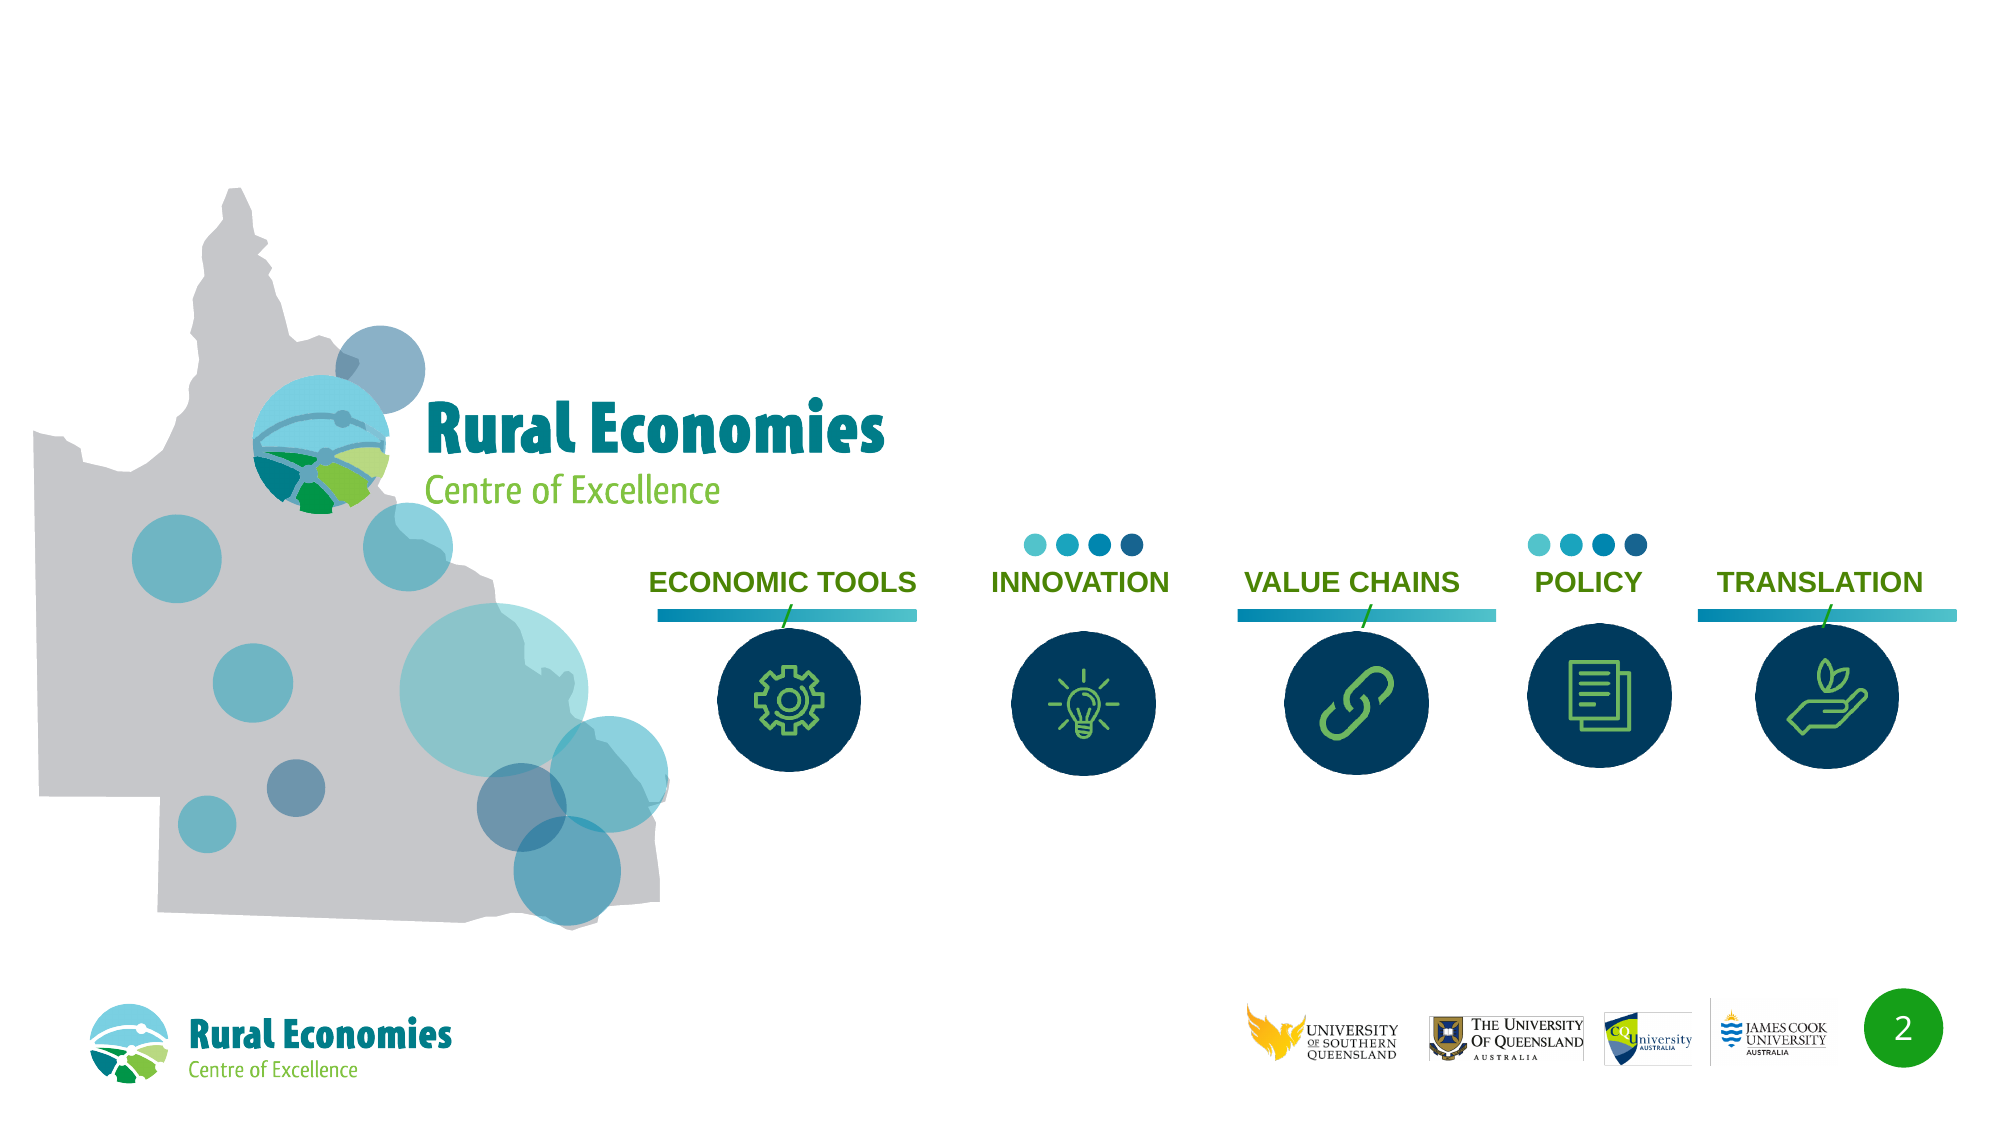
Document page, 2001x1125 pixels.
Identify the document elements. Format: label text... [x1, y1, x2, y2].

text_box / [1697, 609, 1957, 622]
text_box / [1237, 609, 1497, 622]
picture [717, 628, 861, 773]
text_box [18, 175, 667, 950]
text_box / [667, 609, 917, 622]
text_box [1023, 533, 1144, 557]
picture [225, 348, 911, 541]
picture [74, 988, 467, 1099]
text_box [1527, 533, 1648, 557]
text_box Economic tools innovation value Chains policy translation [667, 557, 1931, 637]
picture [1011, 631, 1156, 776]
picture [1284, 631, 1429, 775]
picture [1242, 998, 1838, 1066]
picture [1755, 624, 1899, 769]
picture [1527, 623, 1672, 768]
